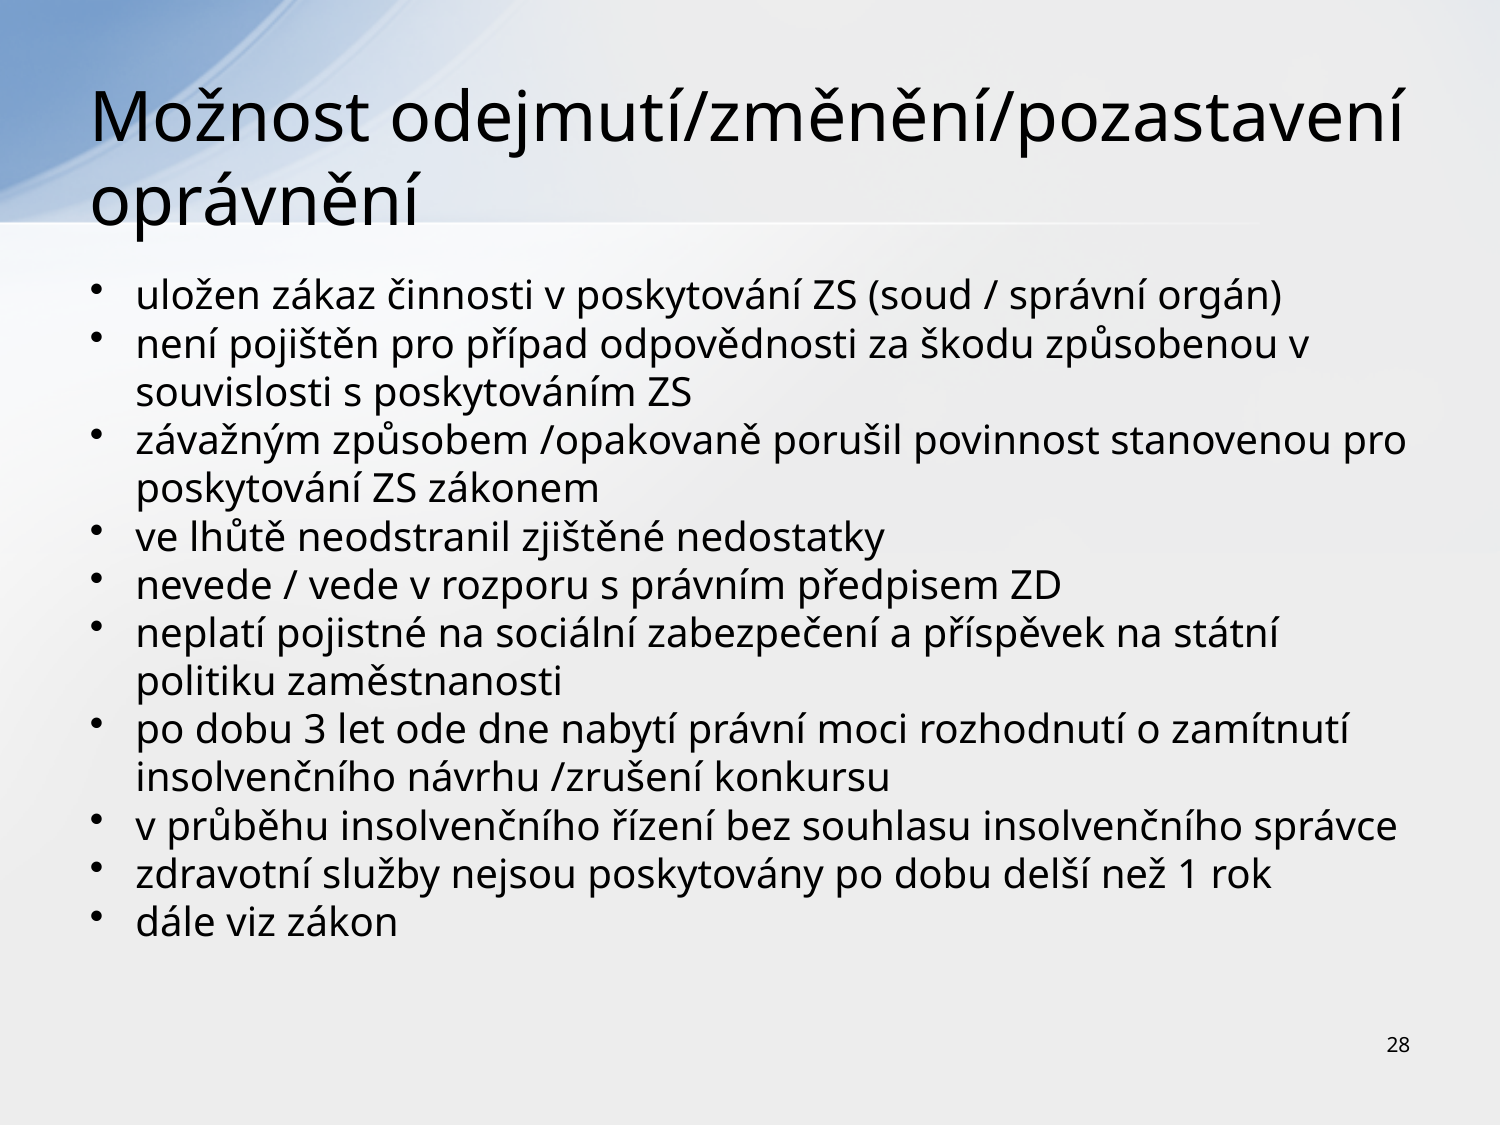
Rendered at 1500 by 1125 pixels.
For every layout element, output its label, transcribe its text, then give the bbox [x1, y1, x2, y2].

list uložen zákaz činnosti v poskytování ZS (soud / správní orgán) není pojištěn pro případ odpovědnosti za škodu způsobenou v souvislosti s poskytováním ZS závažným způsobem /opakovaně porušil povinnost stanovenou pro poskytování ZS zákonem ve lhůtě neodstranil zjištěné nedostatky nevede / vede v rozporu s právním předpisem ZD neplatí pojistné na sociální zabezpečení a příspěvek na státní politiku zaměstnanosti po dobu 3 let ode dne nabytí právní moci rozhodnutí o zamítnutí insolvenčního návrhu /zrušení konkursu v průběhu insolvenčního řízení bez souhlasu insolvenčního správce zdravotní služby nejsou poskytovány po dobu delší než 1 rok dále viz zákon [75, 262, 1425, 1005]
picture [0, 0, 1500, 1125]
title Možnost odejmutí/změnění/pozastavení oprávnění [75, 58, 1425, 247]
slide_number 28 [1074, 1024, 1425, 1103]
